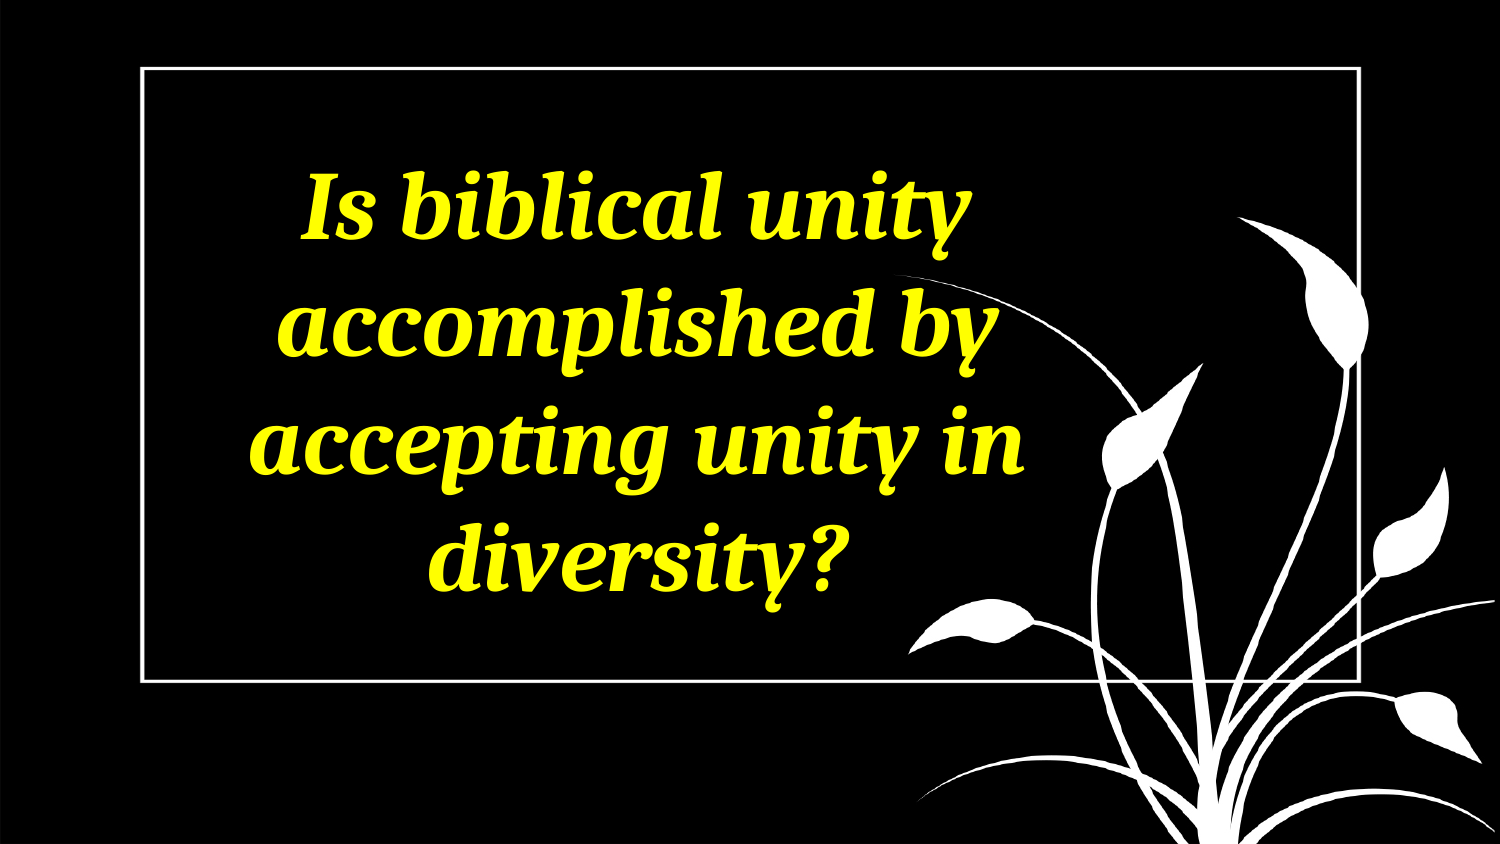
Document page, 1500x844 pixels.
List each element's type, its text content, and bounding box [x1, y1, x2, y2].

list Is biblical unity accomplished by accepting unity in diversity? [162, 99, 1114, 654]
picture [0, 0, 1494, 844]
